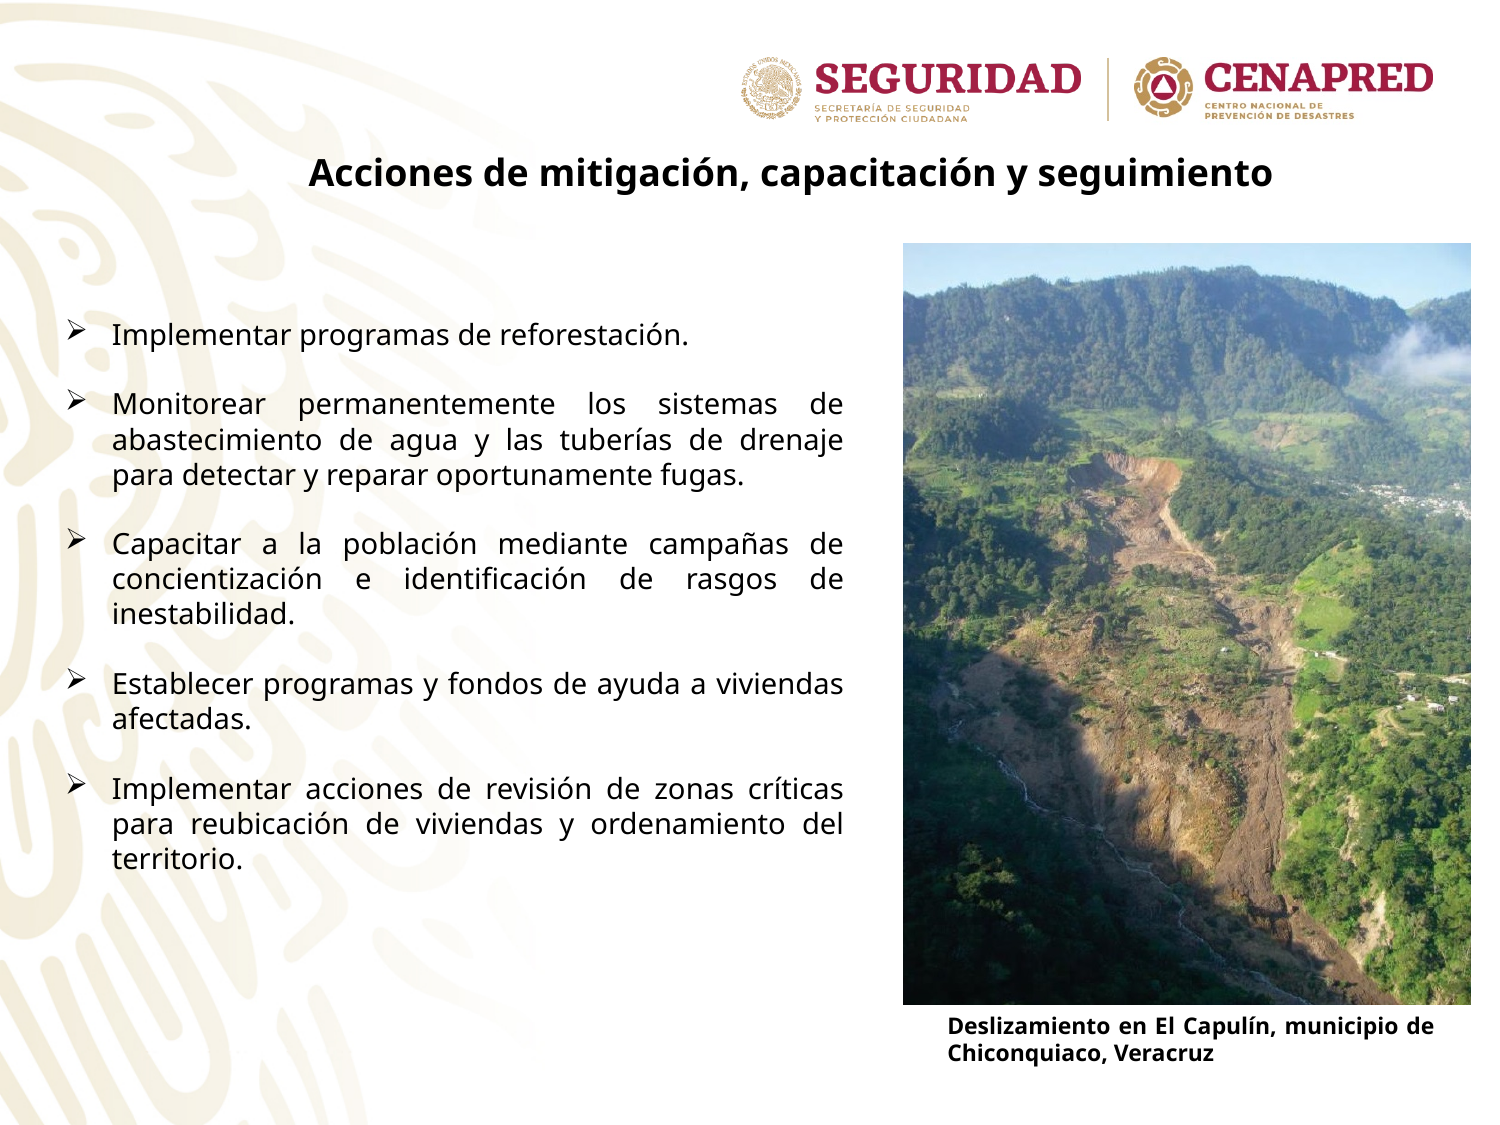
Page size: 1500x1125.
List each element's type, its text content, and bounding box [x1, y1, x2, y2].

text_box Implementar programas de reforestación. Monitorear permanentemente los sistemas de abastecimiento de agua y las tuberías de drenaje para detectar y reparar oportunamente fugas. Capacitar a la población mediante campañas de concientización e identificación de rasgos de inestabilidad. Establecer programas y fondos de ayuda a viviendas afectadas. Implementar acciones de revisión de zonas críticas para reubicación de viviendas y ordenamiento del territorio. [64, 315, 845, 876]
text_box Acciones de mitigación, capacitación y seguimiento [100, 148, 1483, 208]
text_box Deslizamiento en El Capulín, municipio de Chiconquiaco, Veracruz [947, 1014, 1435, 1083]
picture [1134, 57, 1433, 131]
picture [0, 0, 1471, 1125]
